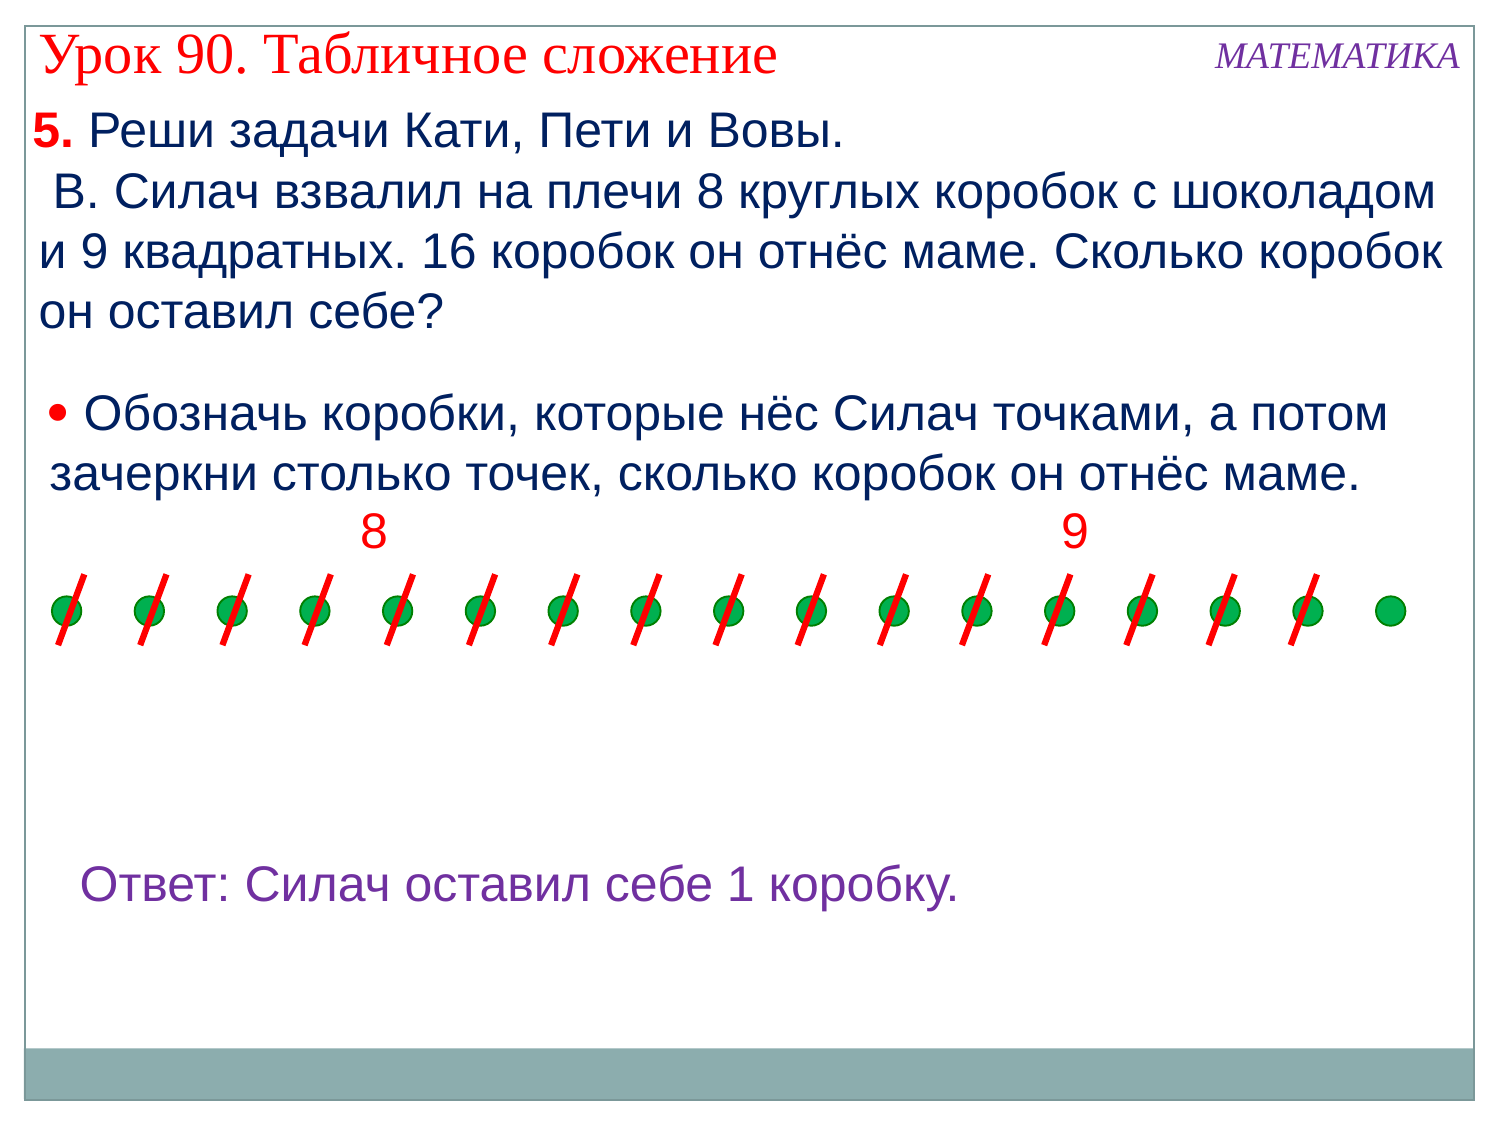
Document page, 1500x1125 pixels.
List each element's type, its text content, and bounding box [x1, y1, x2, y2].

text_box В. Силач взвалил на плечи 8 круглых коробок с шоколадом и 9 квадратных. 16 коробок он отнёс маме. Сколько коробок он оставил себе? [23, 151, 1471, 346]
text_box 9 [1046, 491, 1104, 567]
text_box 5. Реши задачи Кати, Пети и Вовы. [17, 89, 880, 165]
text_box Ответ: Силач оставил себе 1 коробку. [64, 843, 1020, 919]
text_box 8 [345, 491, 403, 567]
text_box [1323, 596, 1406, 626]
text_box МАТЕМАТИКА [1200, 23, 1476, 84]
text_box  Обозначь коробки, которые нёс Силач точками, а потом зачеркни столько точек, сколько коробок он отнёс маме. [34, 373, 1488, 509]
text_box Урок 90. Табличное сложение [23, 7, 809, 93]
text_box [57, 573, 1318, 646]
